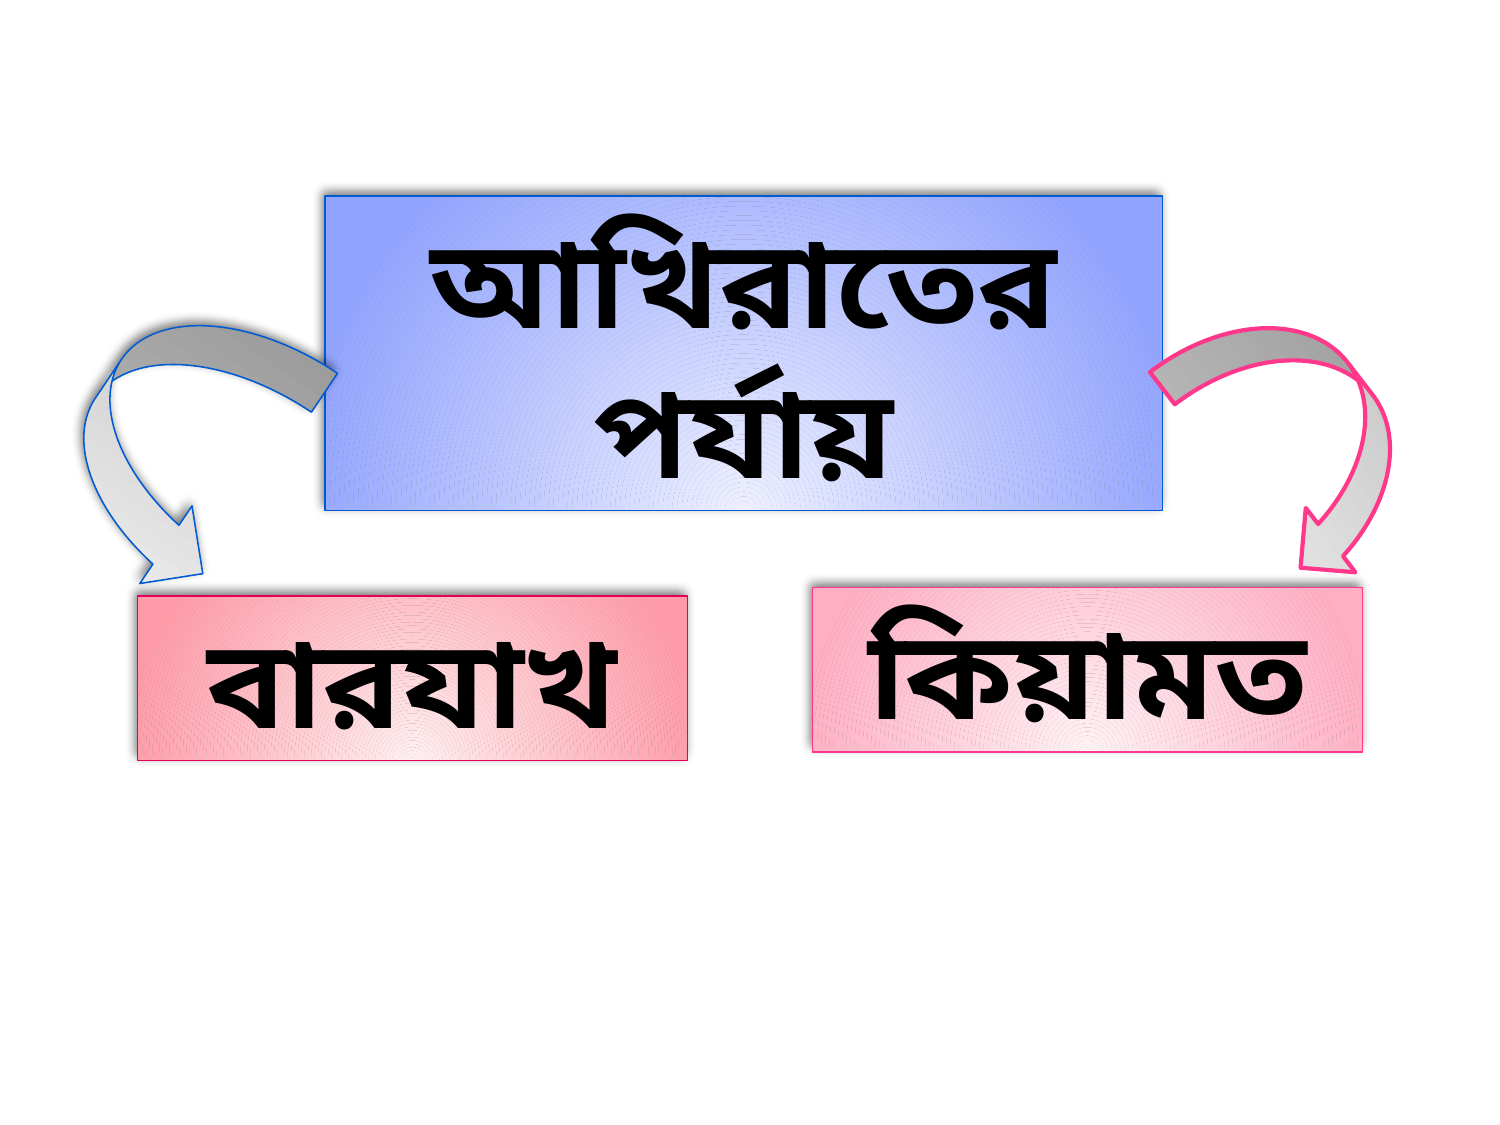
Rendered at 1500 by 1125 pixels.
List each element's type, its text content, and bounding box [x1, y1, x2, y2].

text_box বারযাখ [137, 595, 688, 761]
text_box কিয়ামত [812, 587, 1363, 753]
text_box [83, 324, 339, 585]
text_box আখিরাতের পর্যায় [324, 195, 1163, 511]
text_box [1147, 326, 1393, 575]
